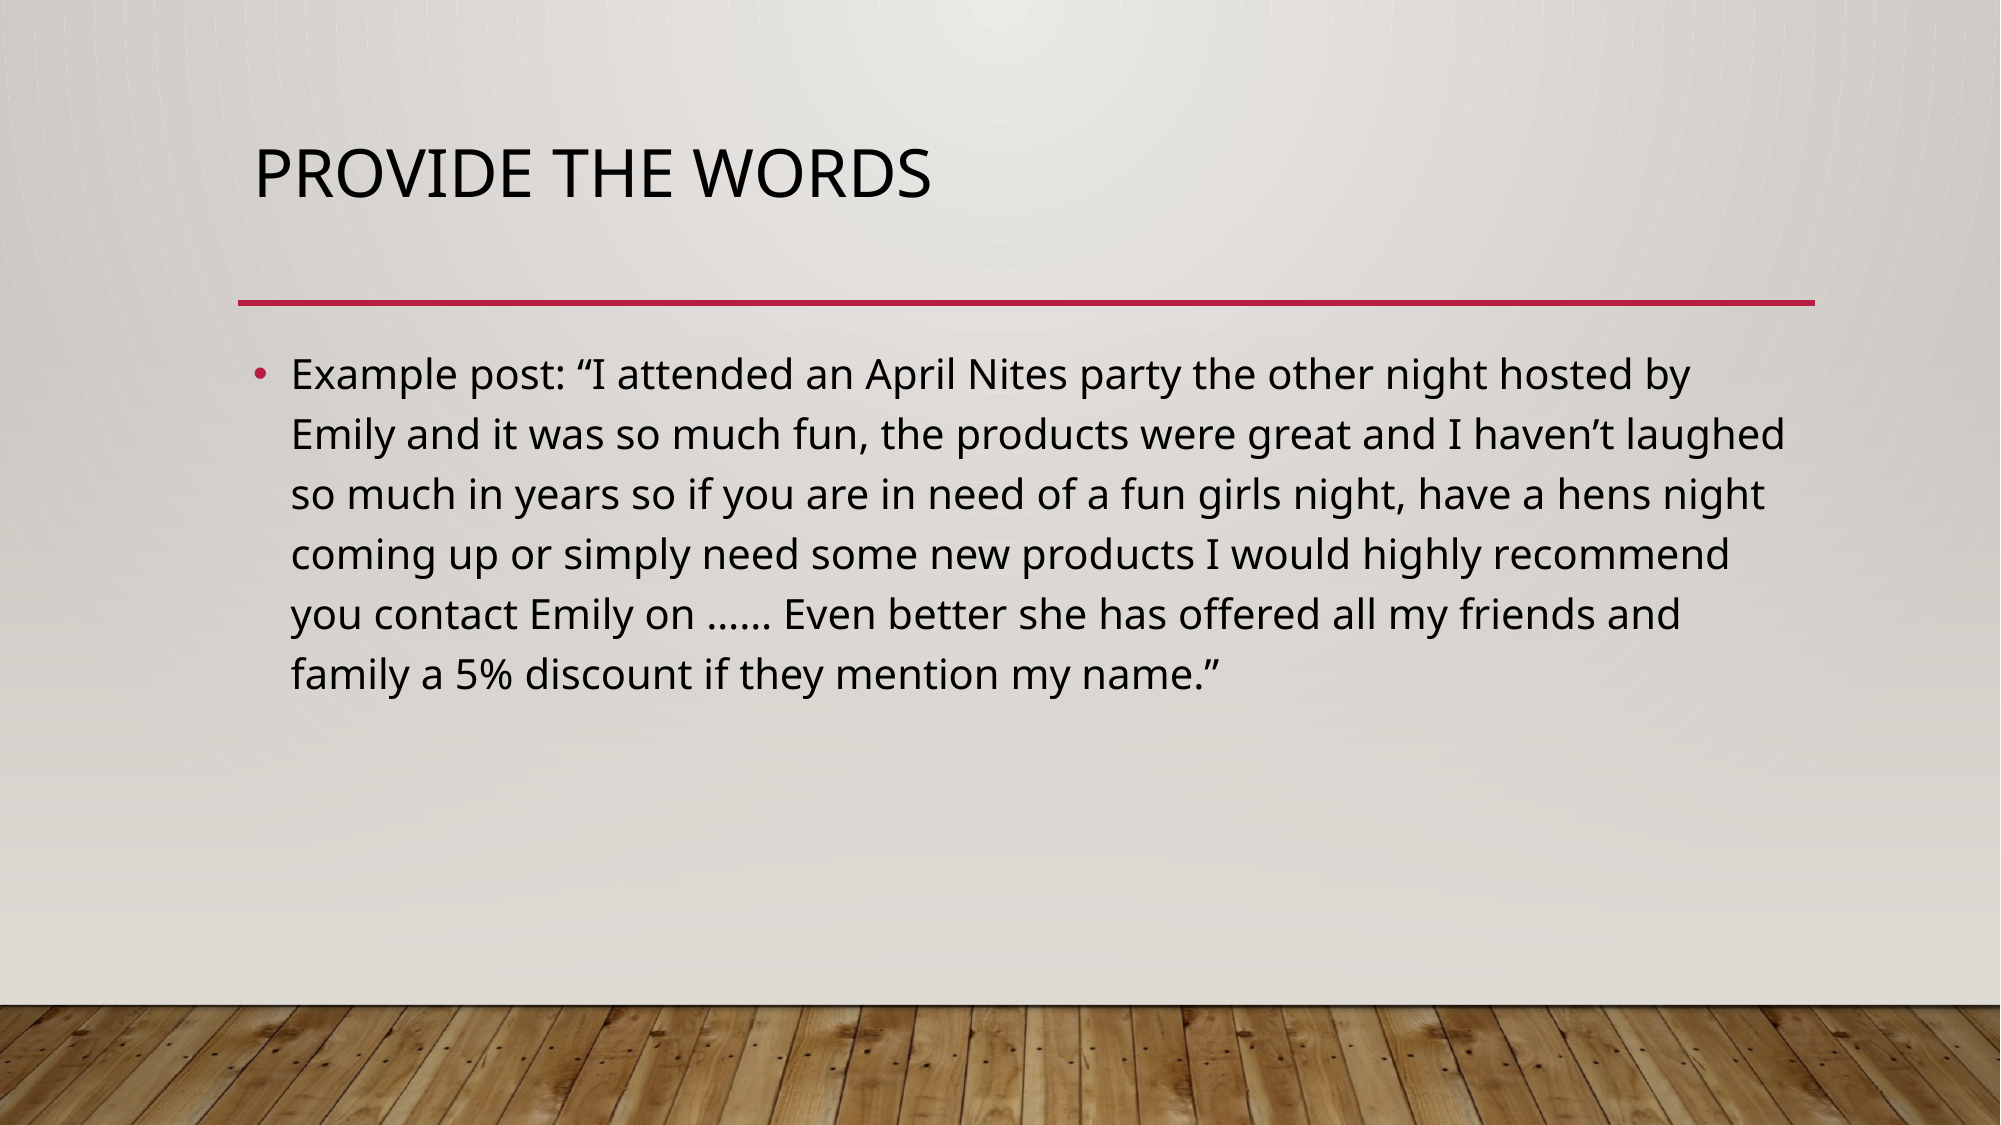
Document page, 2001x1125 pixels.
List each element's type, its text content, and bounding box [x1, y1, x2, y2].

list Example post: “I attended an April Nites party the other night hosted by Emily and it was so much fun, the products were great and I haven’t laughed so much in years so if you are in need of a fun girls night, have a hens night coming up or simply need some new products I would highly recommend you contact Emily on …… Even better she has offered all my friends and family a 5% discount if they mention my name.” [238, 330, 1814, 897]
title PROVIDE THE WORDS [238, 131, 1814, 305]
picture [0, 1005, 2000, 1125]
